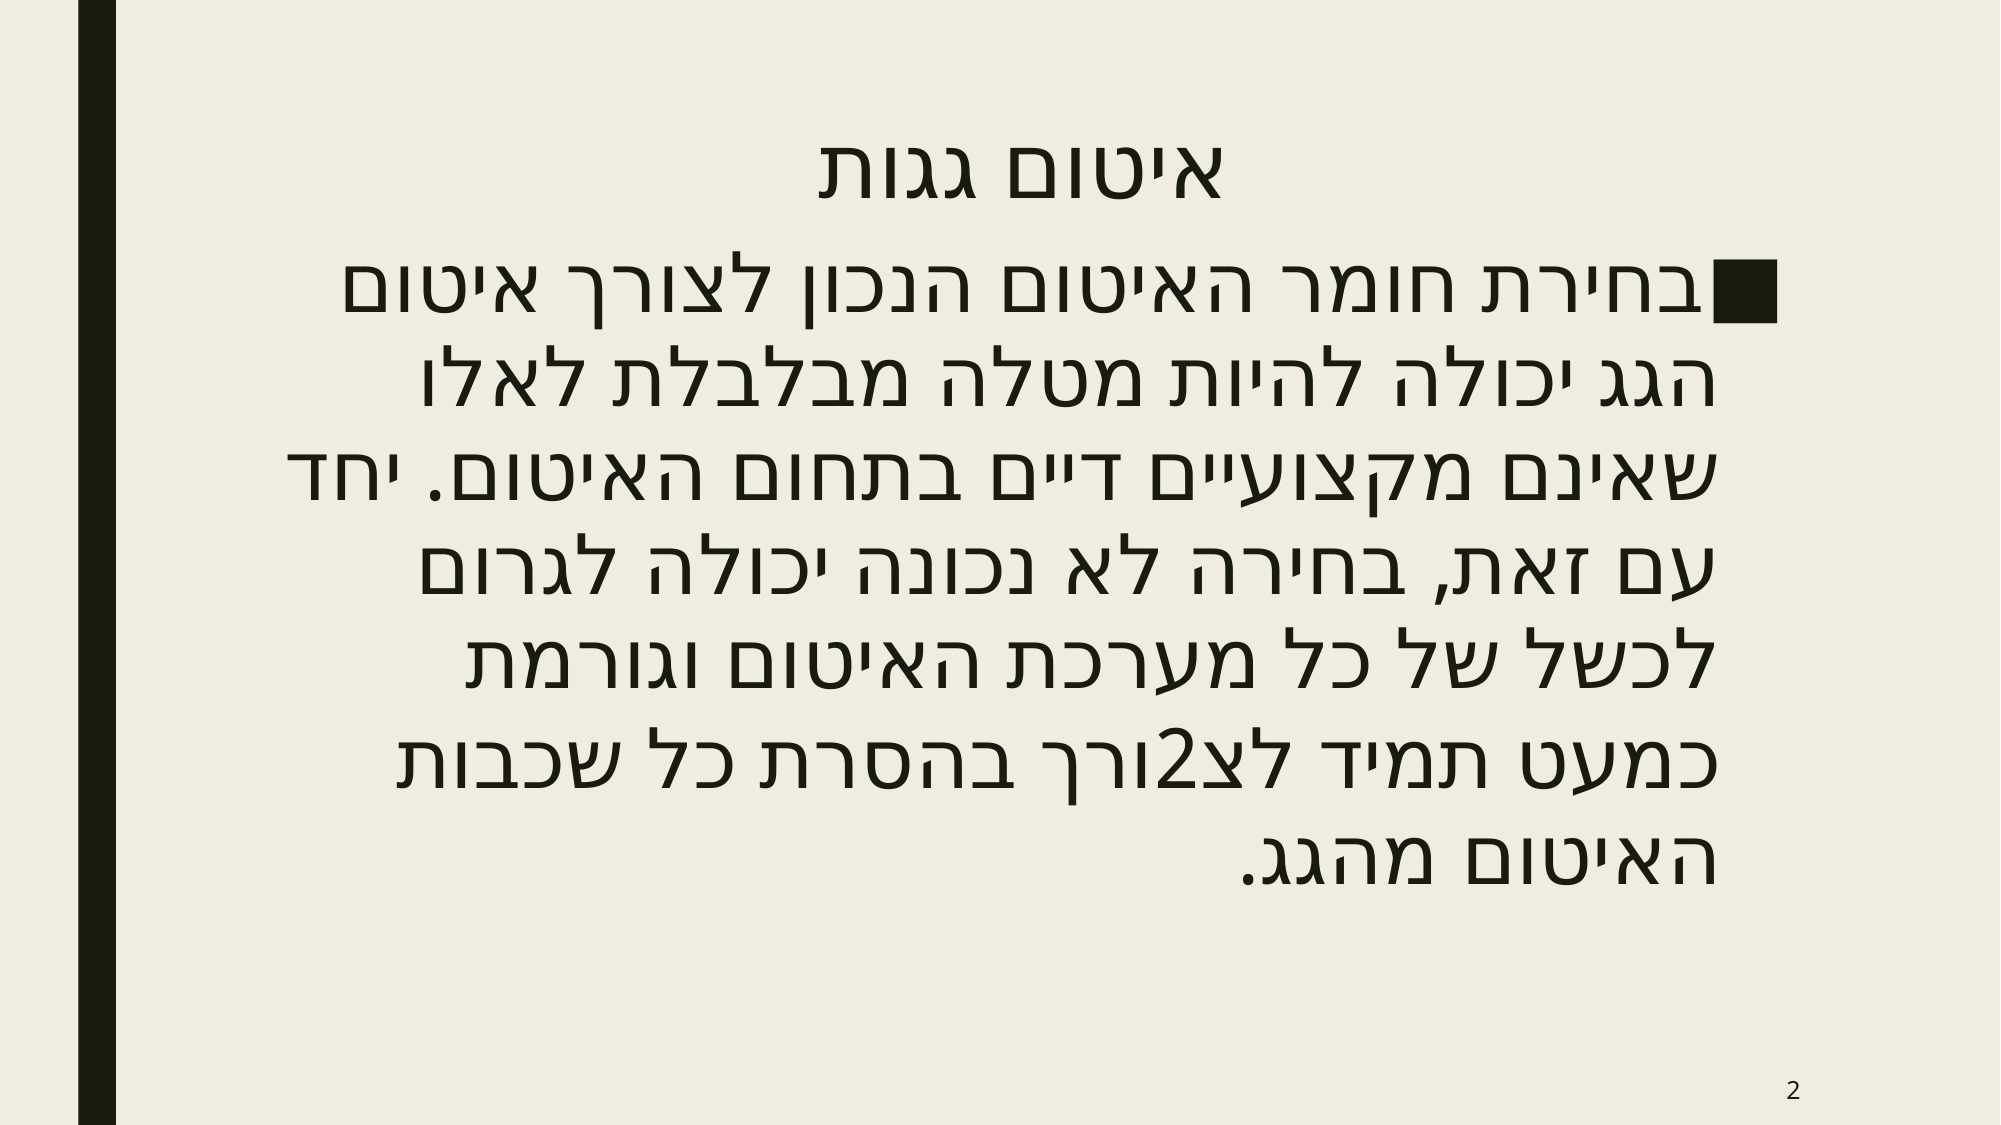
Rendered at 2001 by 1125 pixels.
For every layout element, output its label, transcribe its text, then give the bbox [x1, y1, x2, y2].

list בחירת חומר האיטום הנכון לצורך איטום הגג יכולה להיות מטלה מבלבלת לאלו שאינם מקצועיים דיים בתחום האיטום. יחד עם זאת, בחירה לא נכונה יכולה לגרום לכשל של כל מערכת האיטום וגורמת כמעט תמיד לצ2ורך בהסרת כל שכבות האיטום מהגג. [225, 230, 1800, 963]
slide_number 2 [1553, 1058, 1816, 1125]
title איטום גגות [225, 112, 1800, 230]
